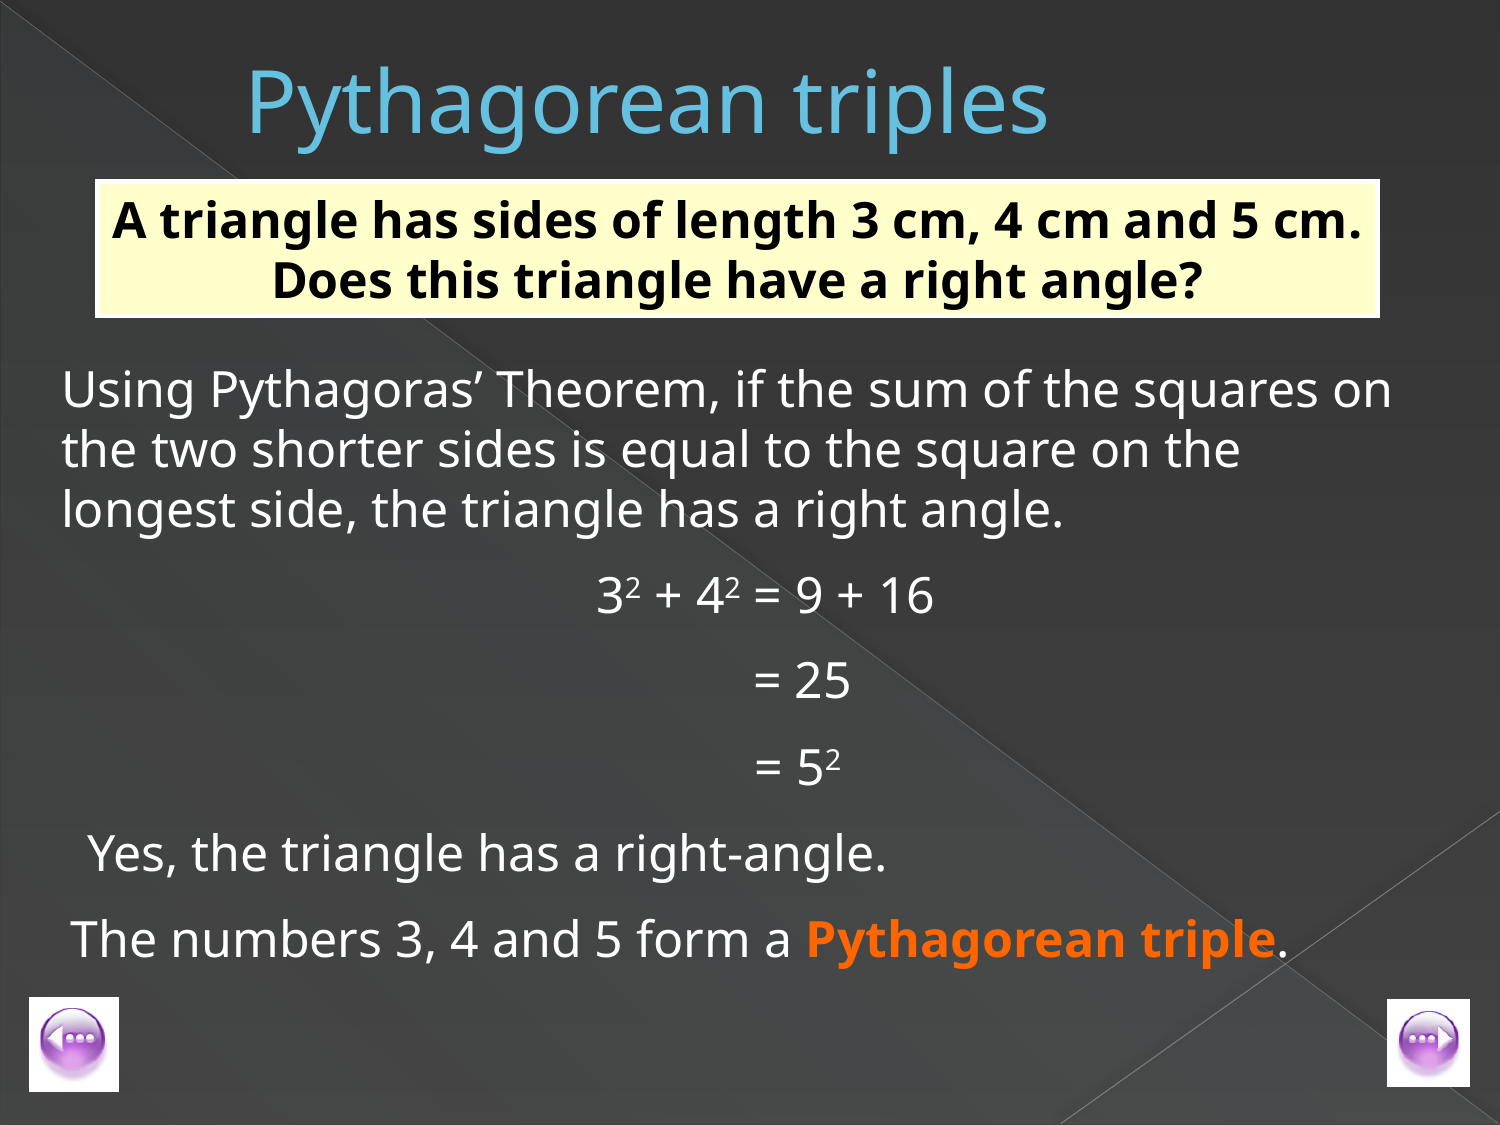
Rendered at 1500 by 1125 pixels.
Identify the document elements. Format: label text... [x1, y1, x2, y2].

picture [1387, 999, 1471, 1087]
text_box Using Pythagoras’ Theorem, if the sum of the squares on the two shorter sides is equal to the square on the longest side, the triangle has a right angle. [46, 349, 1438, 545]
text_box = 52 [739, 727, 857, 803]
text_box 32 + 42 = 9 + 16 [581, 555, 951, 631]
text_box = 25 [738, 641, 867, 717]
picture [29, 996, 119, 1092]
text_box Yes, the triangle has a right-angle. [72, 813, 904, 889]
text_box A triangle has sides of length 3 cm, 4 cm and 5 cm. Does this triangle have a right angle? [97, 181, 1378, 317]
text_box The numbers 3, 4 and 5 form a Pythagorean triple. [55, 899, 1306, 975]
title Pythagorean triples [150, 0, 1500, 214]
